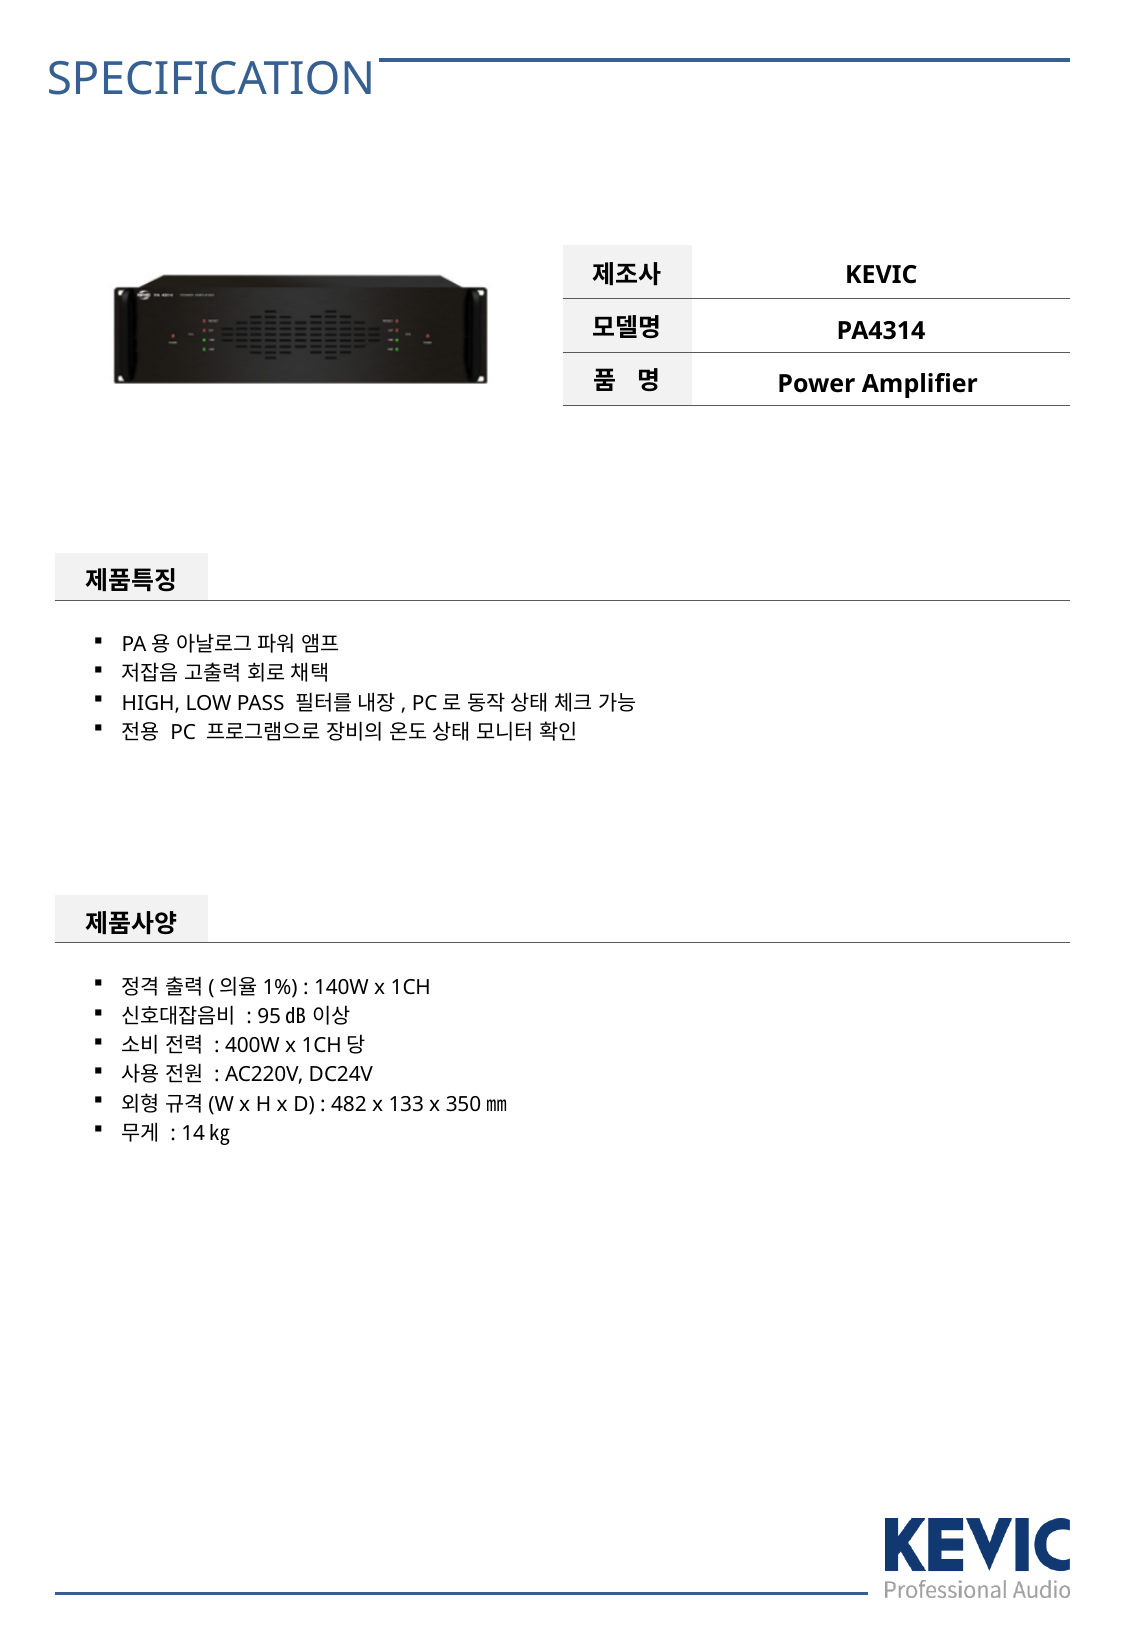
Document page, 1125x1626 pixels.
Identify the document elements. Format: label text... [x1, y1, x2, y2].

list PA용 아날로그 파워 앰프 저잡음 고출력 회로 채택 HIGH, LOW PASS 필터를 내장, PC로 동작 상태 체크 가능 전용 PC 프로그램으로 장비의 온도 상태 모니터 확인 [78, 623, 1047, 872]
list 정격 출력(의율1%) : 140W x 1CH 신호대잡음비 : 95㏈ 이상 소비 전력 : 400W x 1CH당 사용 전원 : AC220V, DC24V 외형 규격(W x H x D) : 482 x 133 x 350㎜ 무게 : 14㎏ [78, 966, 1047, 1558]
list PA4314 [692, 298, 1070, 352]
picture [101, 256, 500, 394]
picture [885, 1518, 1070, 1598]
list Power Amplifier [692, 352, 1070, 405]
